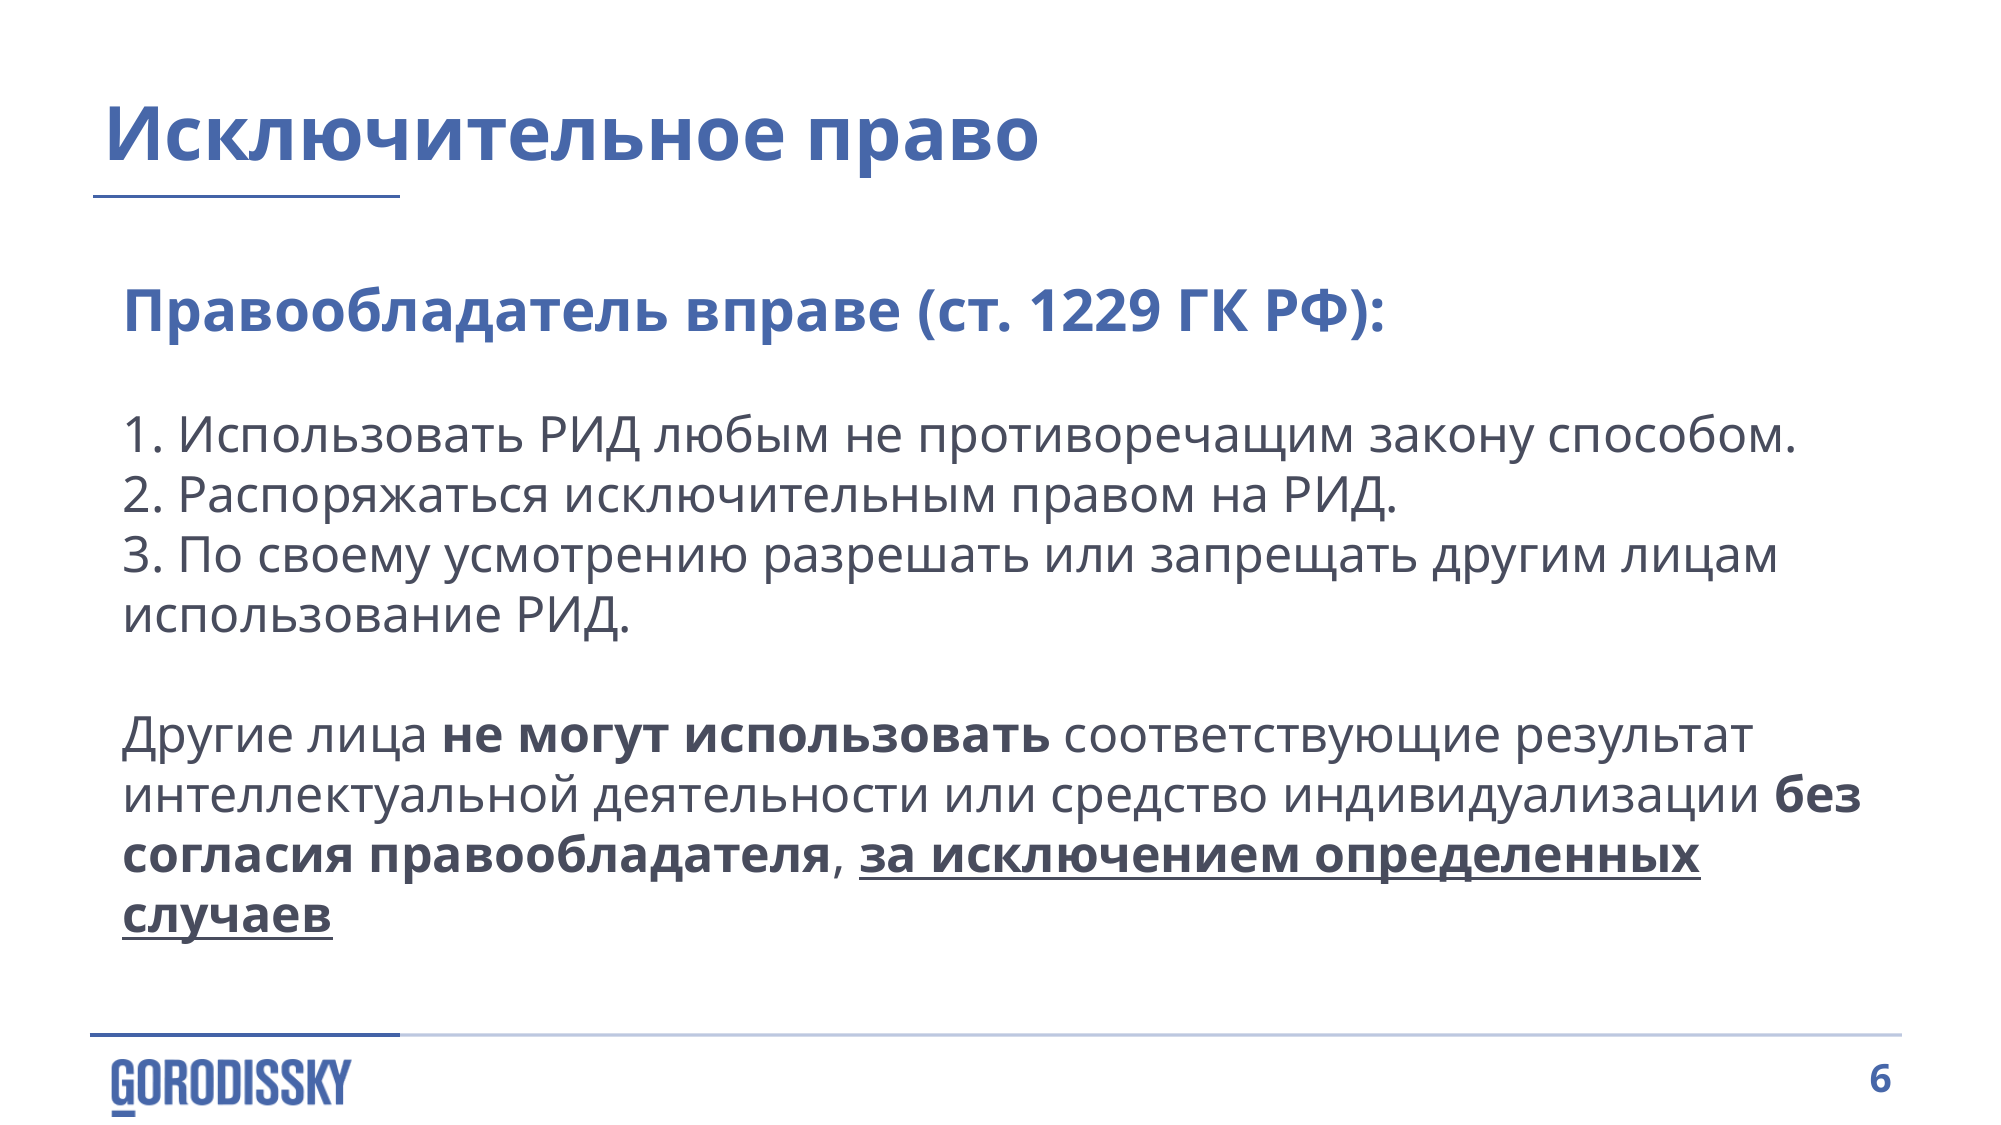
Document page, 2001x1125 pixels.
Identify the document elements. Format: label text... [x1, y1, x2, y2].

picture [76, 1037, 388, 1117]
list Исключительное право [92, 36, 1851, 181]
text_box Правообладатель вправе (ст. 1229 ГК РФ): 1. Использовать РИД любым не противоречащим закону способом. 2. Распоряжаться исключительным правом на РИД. 3. По своему усмотрению разрешать или запрещать другим лицам использование РИД. Другие лица не могут использовать соответствующие результат интеллектуальной деятельности или средство индивидуализации без согласия правообладателя, за исключением определенных случаев [107, 265, 1894, 996]
